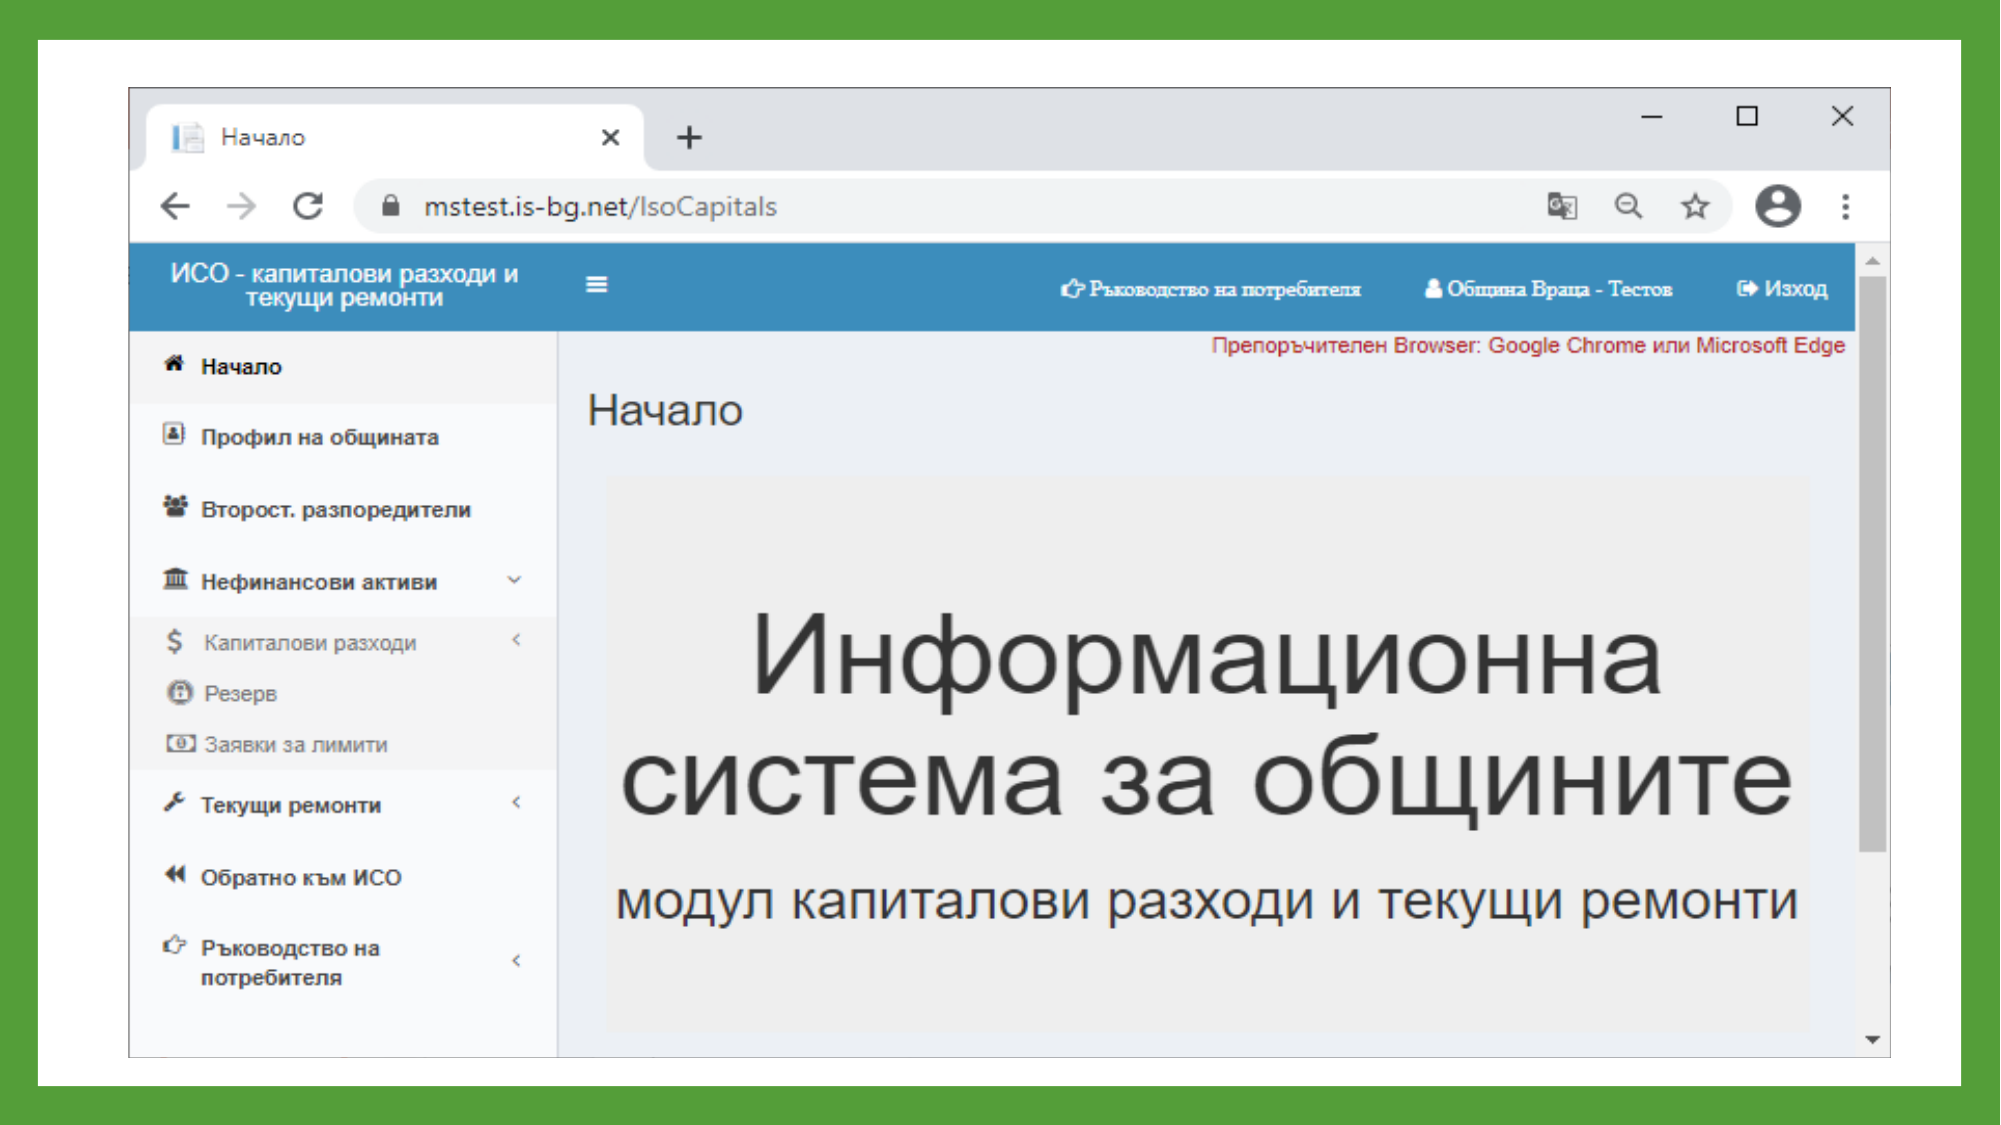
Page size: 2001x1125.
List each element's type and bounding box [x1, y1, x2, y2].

picture [128, 87, 1892, 1058]
